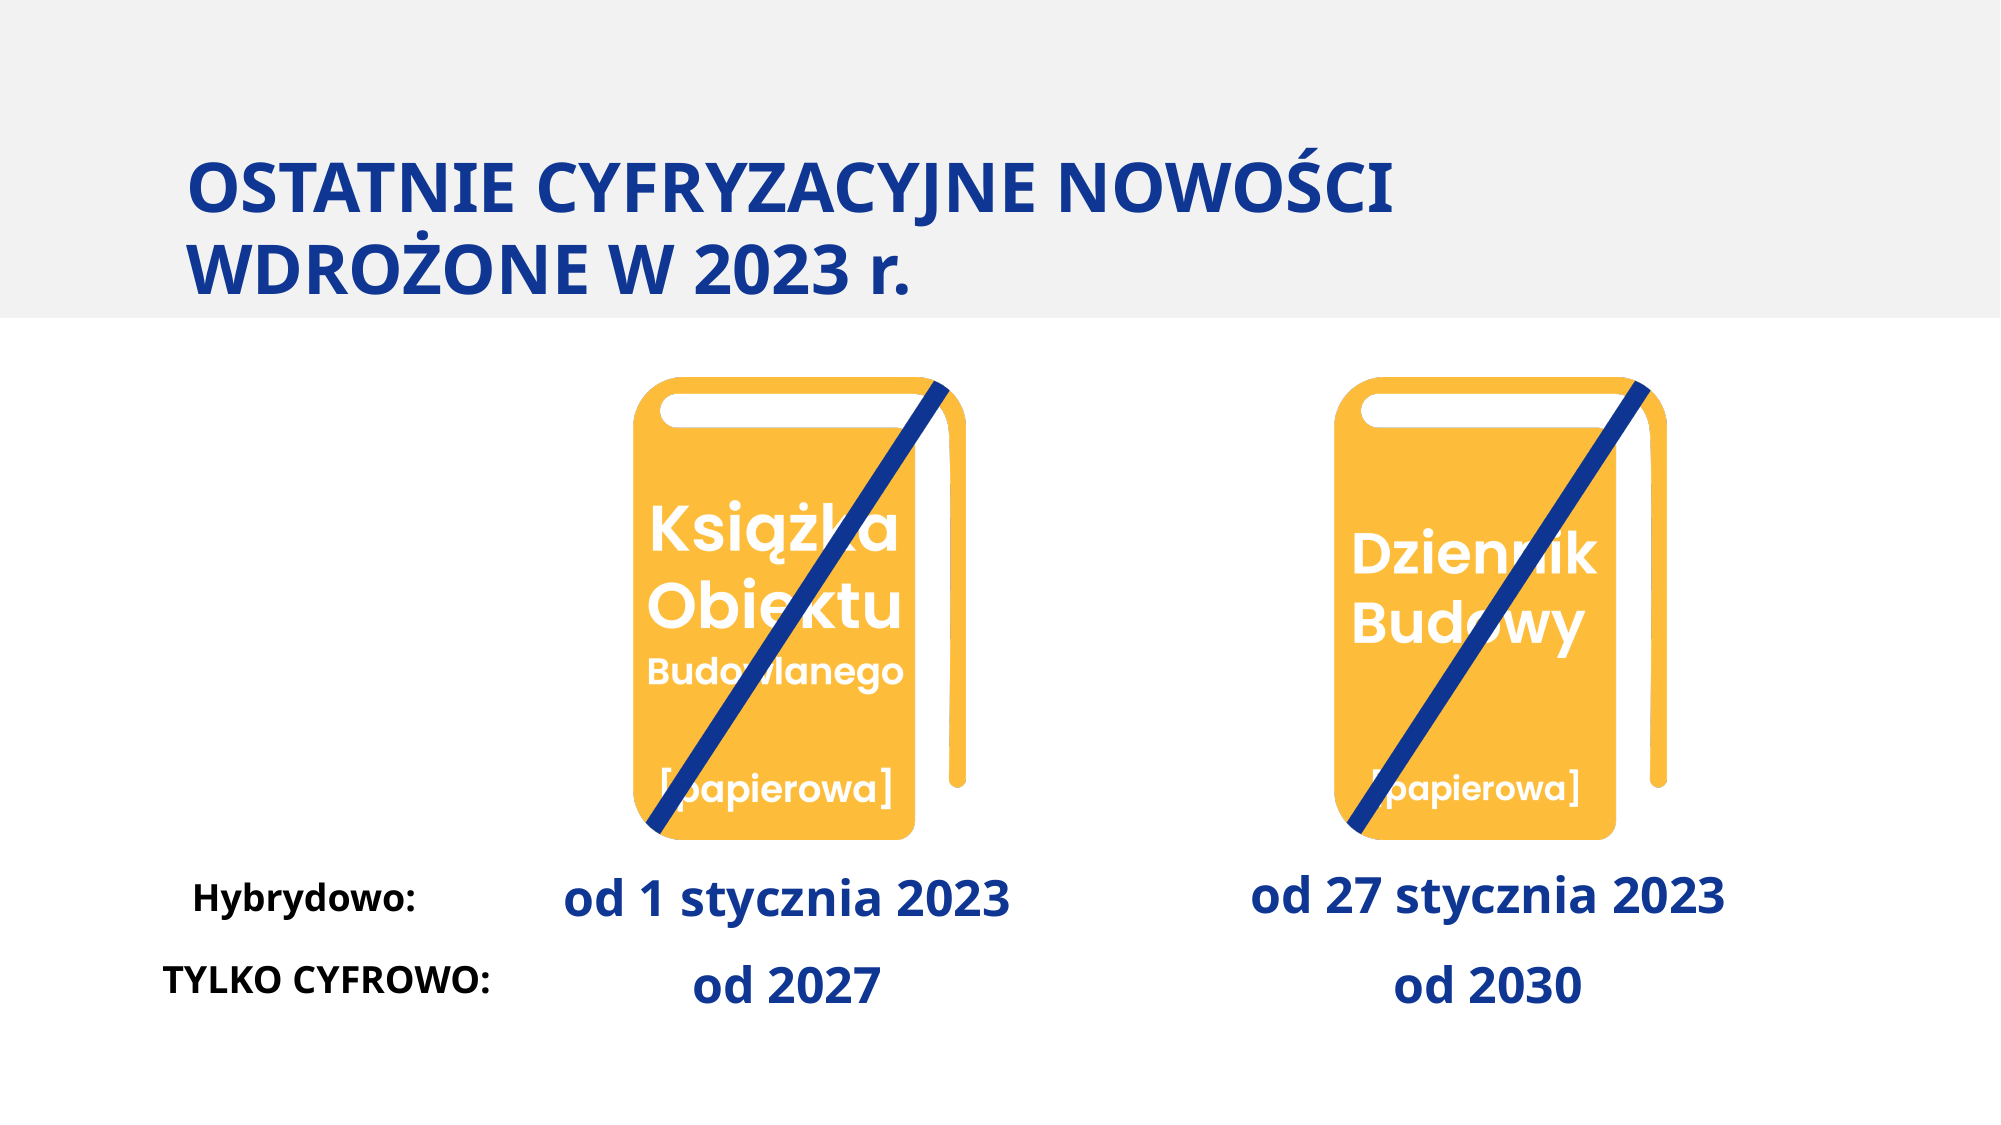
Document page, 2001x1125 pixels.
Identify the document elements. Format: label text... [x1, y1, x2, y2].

text_box od 2027 [677, 946, 910, 1022]
picture [597, 377, 966, 840]
text_box od 1 stycznia 2023 [548, 859, 1039, 934]
text_box [0, 0, 2000, 319]
text_box TYLKO CYFROWO: [147, 948, 506, 1009]
picture [1298, 377, 1667, 840]
text_box Hybrydowo: [177, 866, 431, 927]
text_box od 2030 [1378, 945, 1611, 1021]
text_box OSTATNIE CYFRYZACYJNE NOWOŚCI WDROŻONE W 2023 r. [171, 136, 1793, 316]
text_box od 27 stycznia 2023 [1235, 856, 1754, 931]
